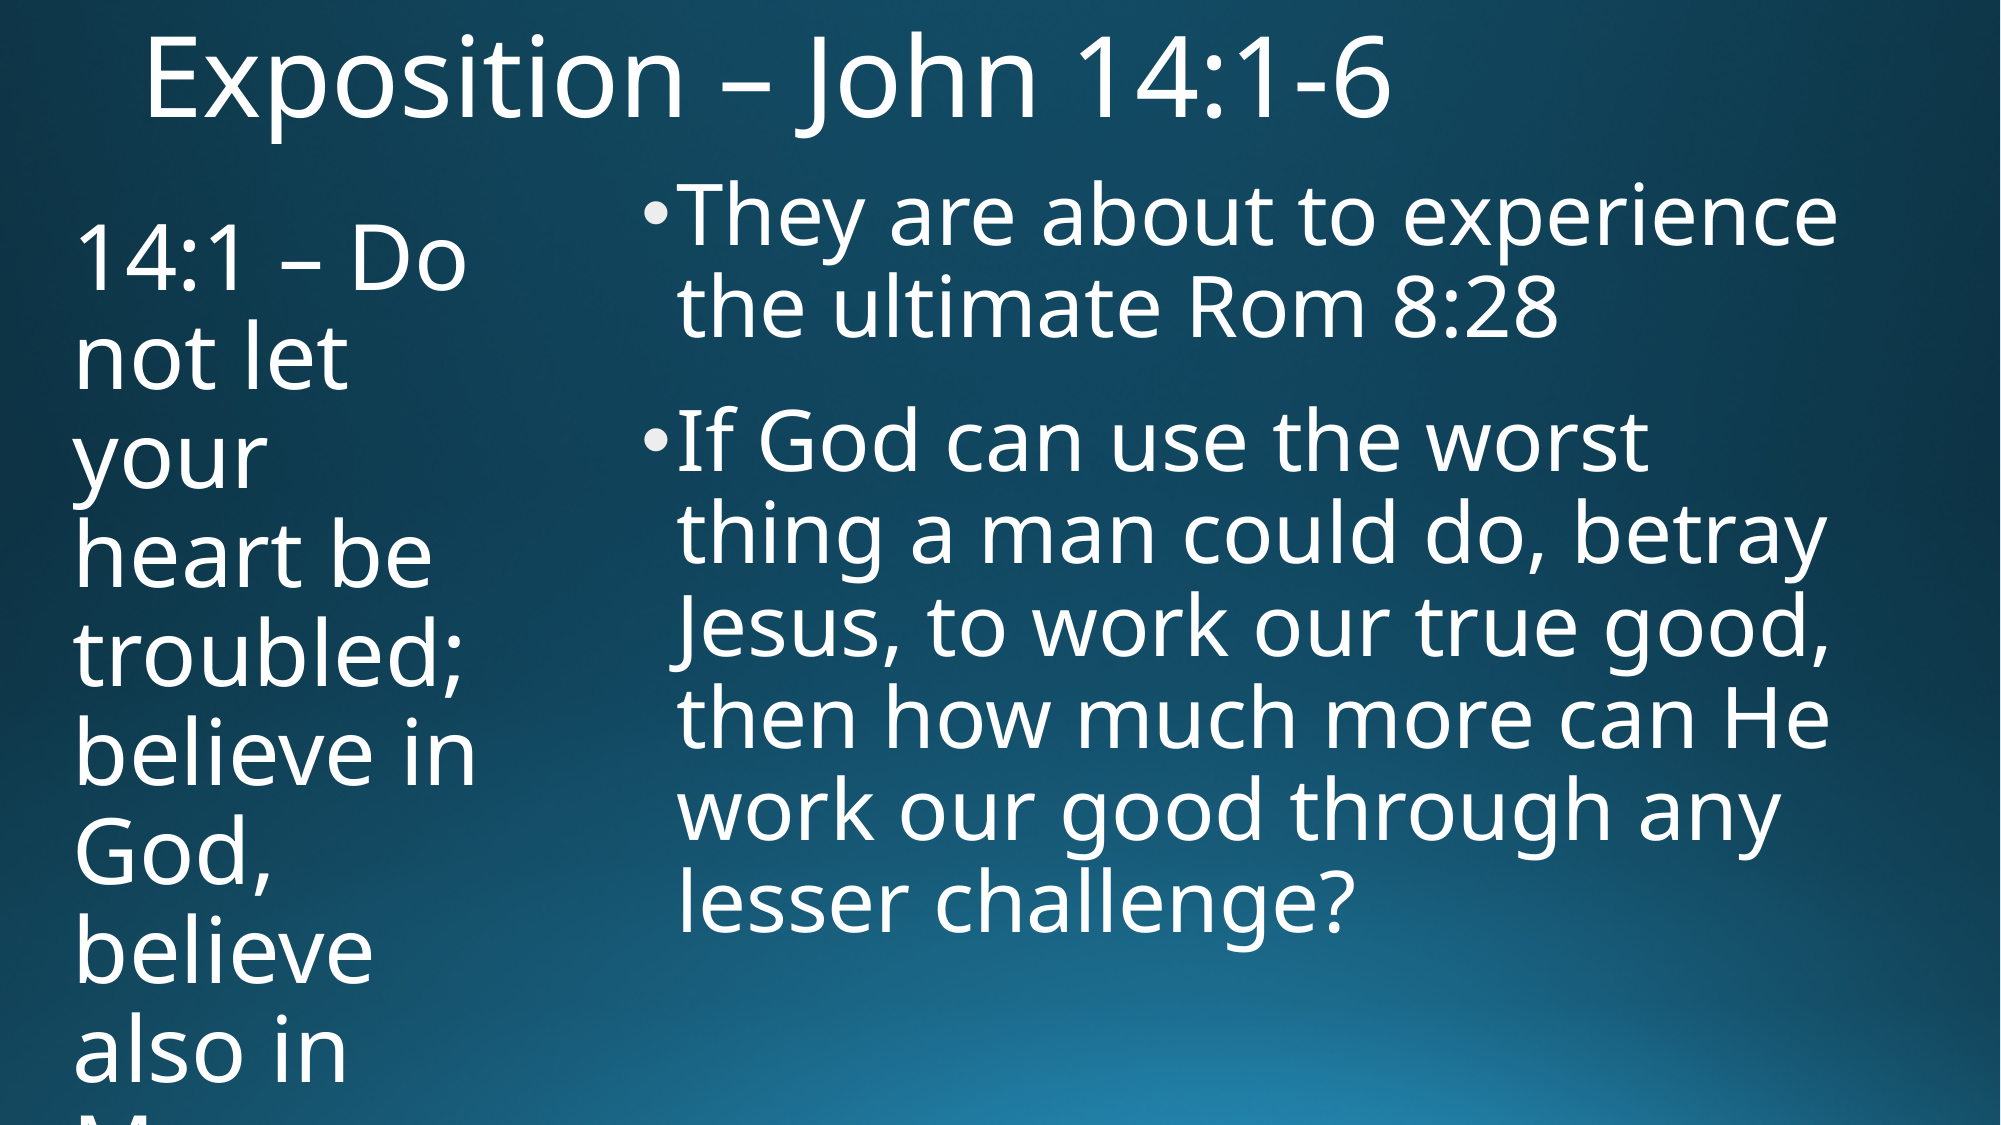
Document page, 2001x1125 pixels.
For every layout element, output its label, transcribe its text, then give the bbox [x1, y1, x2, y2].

picture [0, 0, 2001, 1125]
title Exposition – John 14:1-6 [125, 0, 1725, 163]
list They are about to experience the ultimate Rom 8:28 If God can use the worst thing a man could do, betray Jesus, to work our true good, then how much more can He work our good through any lesser challenge? [626, 163, 1863, 1091]
list 14:1 – Do not let your heart be troubled; believe in God, believe also in Me. [57, 204, 531, 1091]
